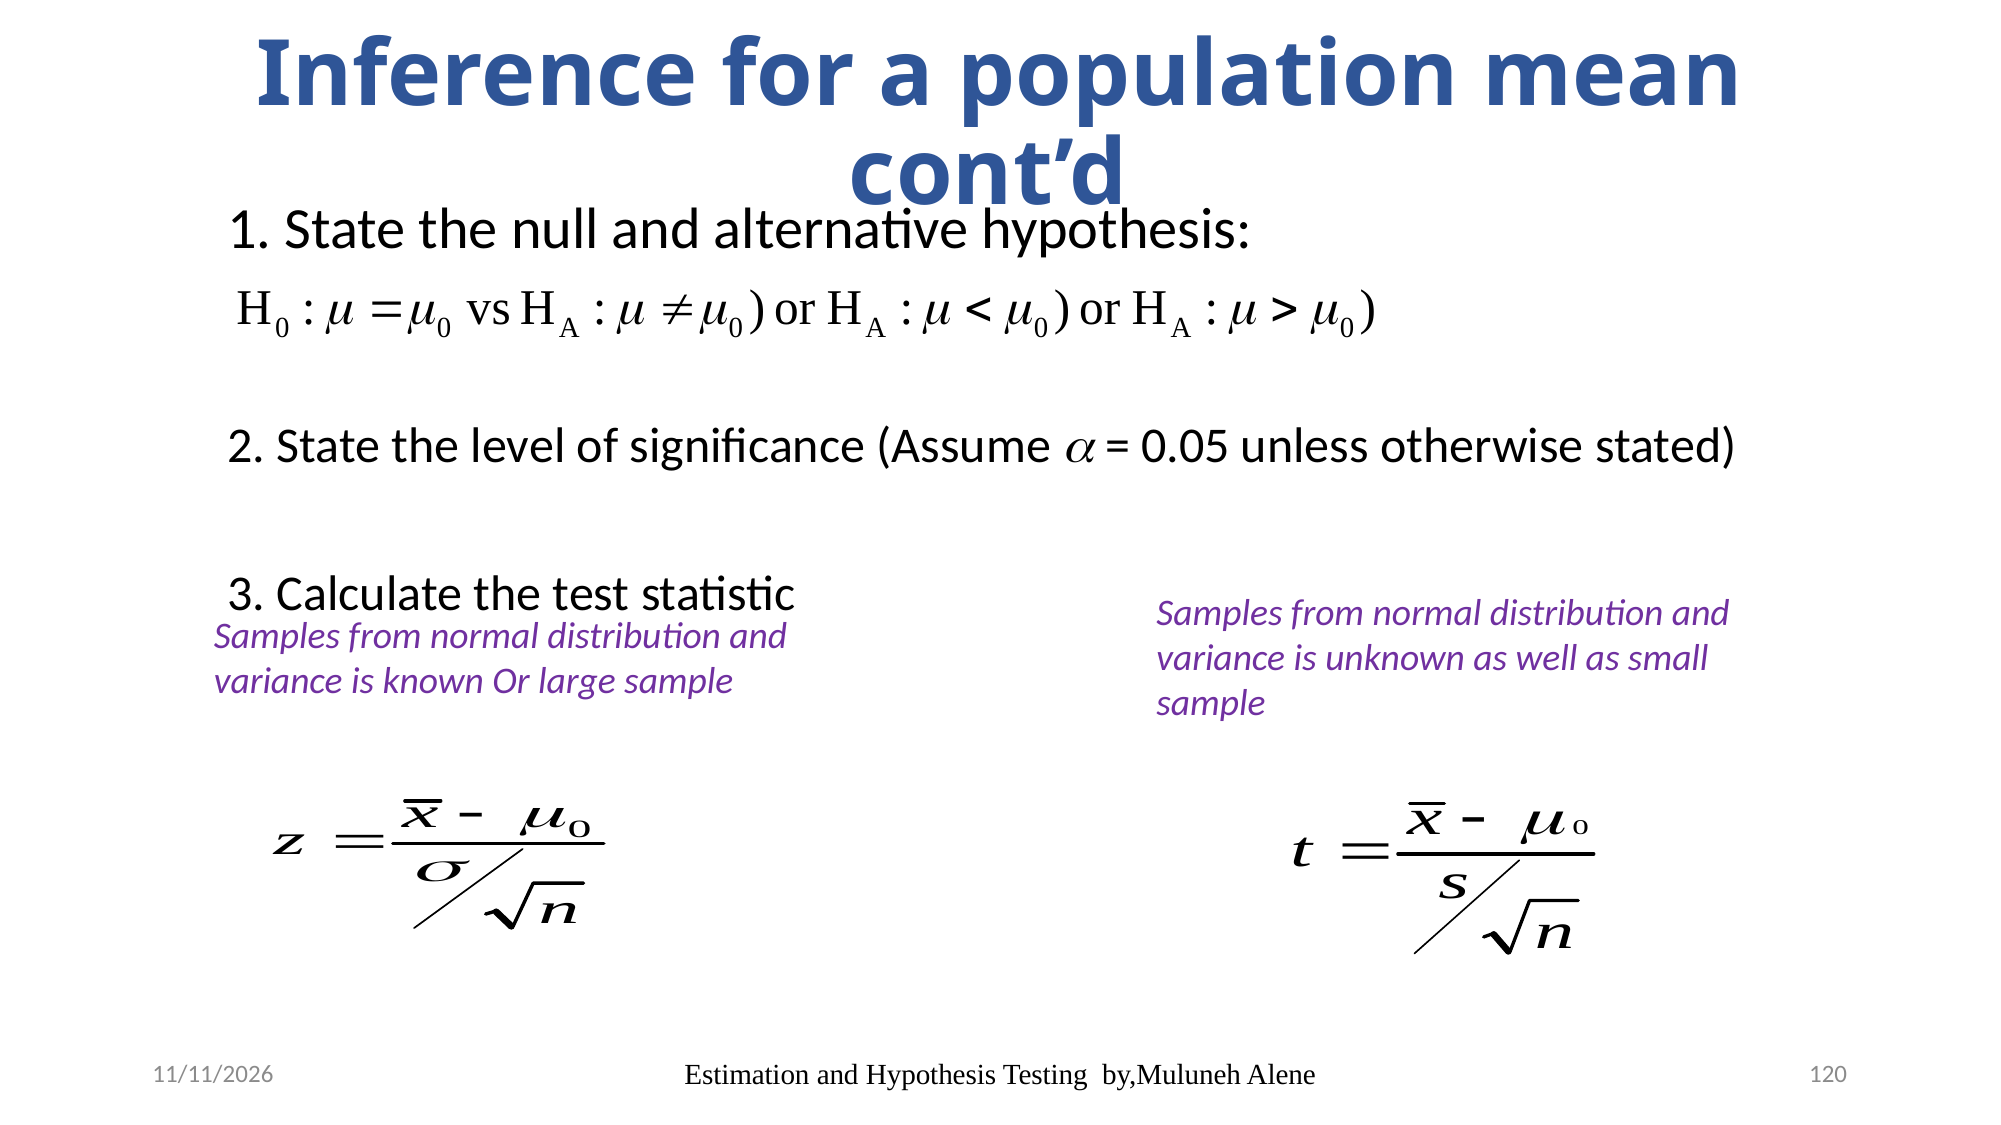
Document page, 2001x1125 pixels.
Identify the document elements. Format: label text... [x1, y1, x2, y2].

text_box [1280, 786, 1612, 963]
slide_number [137, 1042, 588, 1103]
list 1. State the null and alternative hypothesis: 2. State the level of significance (Assume a = 0.05 unless otherwise stated) 3. Calculate the test statistic [137, 191, 1863, 1014]
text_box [257, 786, 620, 936]
text_box Samples from normal distribution and variance is unknown as well as small sample [1141, 580, 1751, 731]
title Inference for a population mean cont’d [137, 59, 1863, 191]
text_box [228, 274, 1385, 350]
slide_number 120 [1412, 1042, 1863, 1103]
footer Estimation and Hypothesis Testing by,Muluneh Alene [662, 1042, 1338, 1103]
text_box Samples from normal distribution and variance is known Or large sample [199, 603, 807, 709]
